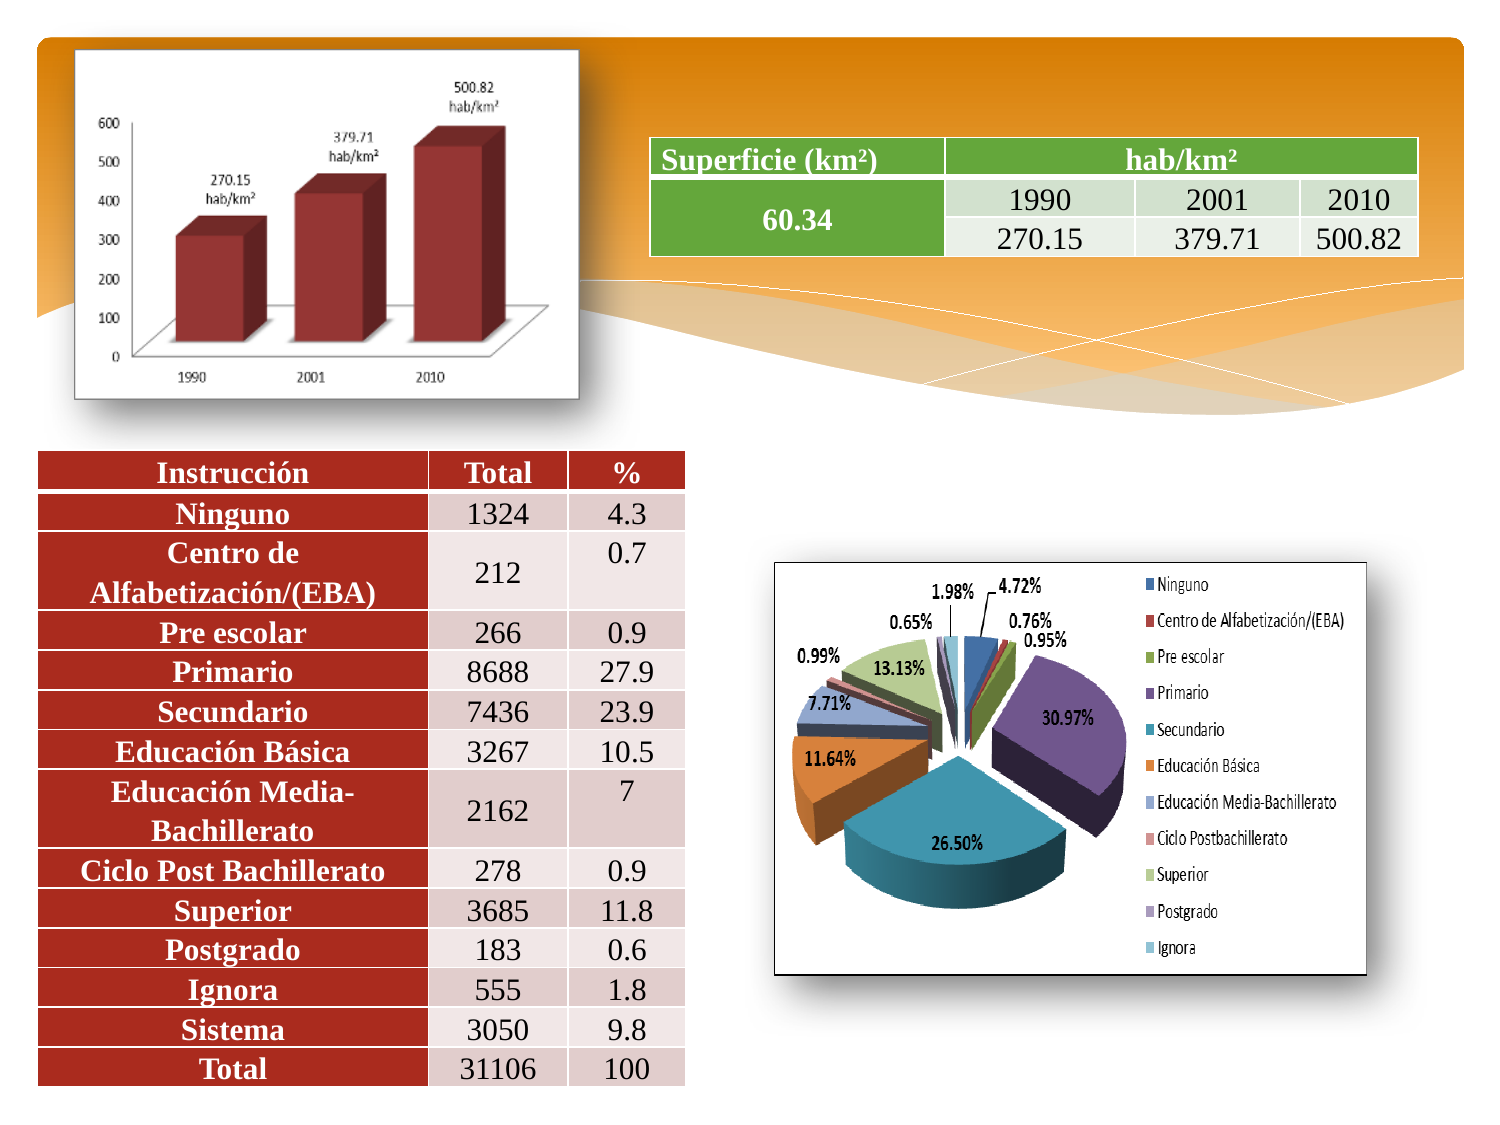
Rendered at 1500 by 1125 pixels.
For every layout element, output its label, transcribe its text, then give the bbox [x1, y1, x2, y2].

table_header % [569, 451, 685, 489]
table_cell 266 [429, 611, 567, 649]
table_cell 100 [569, 1048, 685, 1086]
table_cell 555 [429, 968, 567, 1006]
table_cell 11.8 [569, 889, 685, 927]
table_cell Total [38, 1048, 428, 1086]
table_cell 31106 [429, 1048, 567, 1086]
table_cell 2162 [429, 770, 567, 847]
table_cell Centro de Alfabetización/(EBA) [38, 532, 428, 609]
table_cell 7436 [429, 691, 567, 729]
table_cell 23.9 [569, 691, 685, 729]
table_cell 1.8 [569, 968, 685, 1006]
table_cell 27.9 [569, 651, 685, 689]
table_cell 3050 [429, 1008, 567, 1046]
table_cell Secundario [38, 691, 428, 729]
table_cell 0.6 [569, 929, 685, 967]
table_cell Pre escolar [38, 611, 428, 649]
table_cell 500.82 [1301, 218, 1417, 256]
table_cell 7 [569, 770, 685, 847]
table_cell 0.7 [569, 532, 685, 609]
table_header hab/km² [946, 138, 1417, 174]
picture [774, 562, 1368, 976]
table_cell 270.15 [946, 218, 1134, 256]
table_cell Educación Básica [38, 730, 428, 768]
table_cell 278 [429, 849, 567, 887]
table_cell 3685 [429, 889, 567, 927]
table_cell 183 [429, 929, 567, 967]
table_cell Primario [38, 651, 428, 689]
table_cell 212 [429, 532, 567, 609]
table_cell 4.3 [569, 494, 685, 530]
table_cell 8688 [429, 651, 567, 689]
table_header Superficie (km²) [651, 138, 944, 174]
table_cell 2001 [1136, 180, 1299, 216]
table_cell Ignora [38, 968, 428, 1006]
table_cell Sistema [38, 1008, 428, 1046]
table_cell 1324 [429, 494, 567, 530]
table_cell Ciclo Post Bachillerato [38, 849, 428, 887]
table_cell Educación Media-Bachillerato [38, 770, 428, 847]
table_cell Postgrado [38, 929, 428, 967]
table_cell 3267 [429, 730, 567, 768]
table_cell 0.9 [569, 849, 685, 887]
picture [73, 49, 580, 401]
table_cell 1990 [946, 180, 1134, 216]
table_header Total [429, 451, 567, 489]
table_cell Superior [38, 889, 428, 927]
table_cell 379.71 [1136, 218, 1299, 256]
table_cell 2010 [1301, 180, 1417, 216]
table_header Instrucción [38, 451, 428, 489]
table_cell 0.9 [569, 611, 685, 649]
table_cell 60.34 [651, 180, 944, 256]
table_cell 9.8 [569, 1008, 685, 1046]
table_cell 10.5 [569, 730, 685, 768]
table_cell Ninguno [38, 494, 428, 530]
